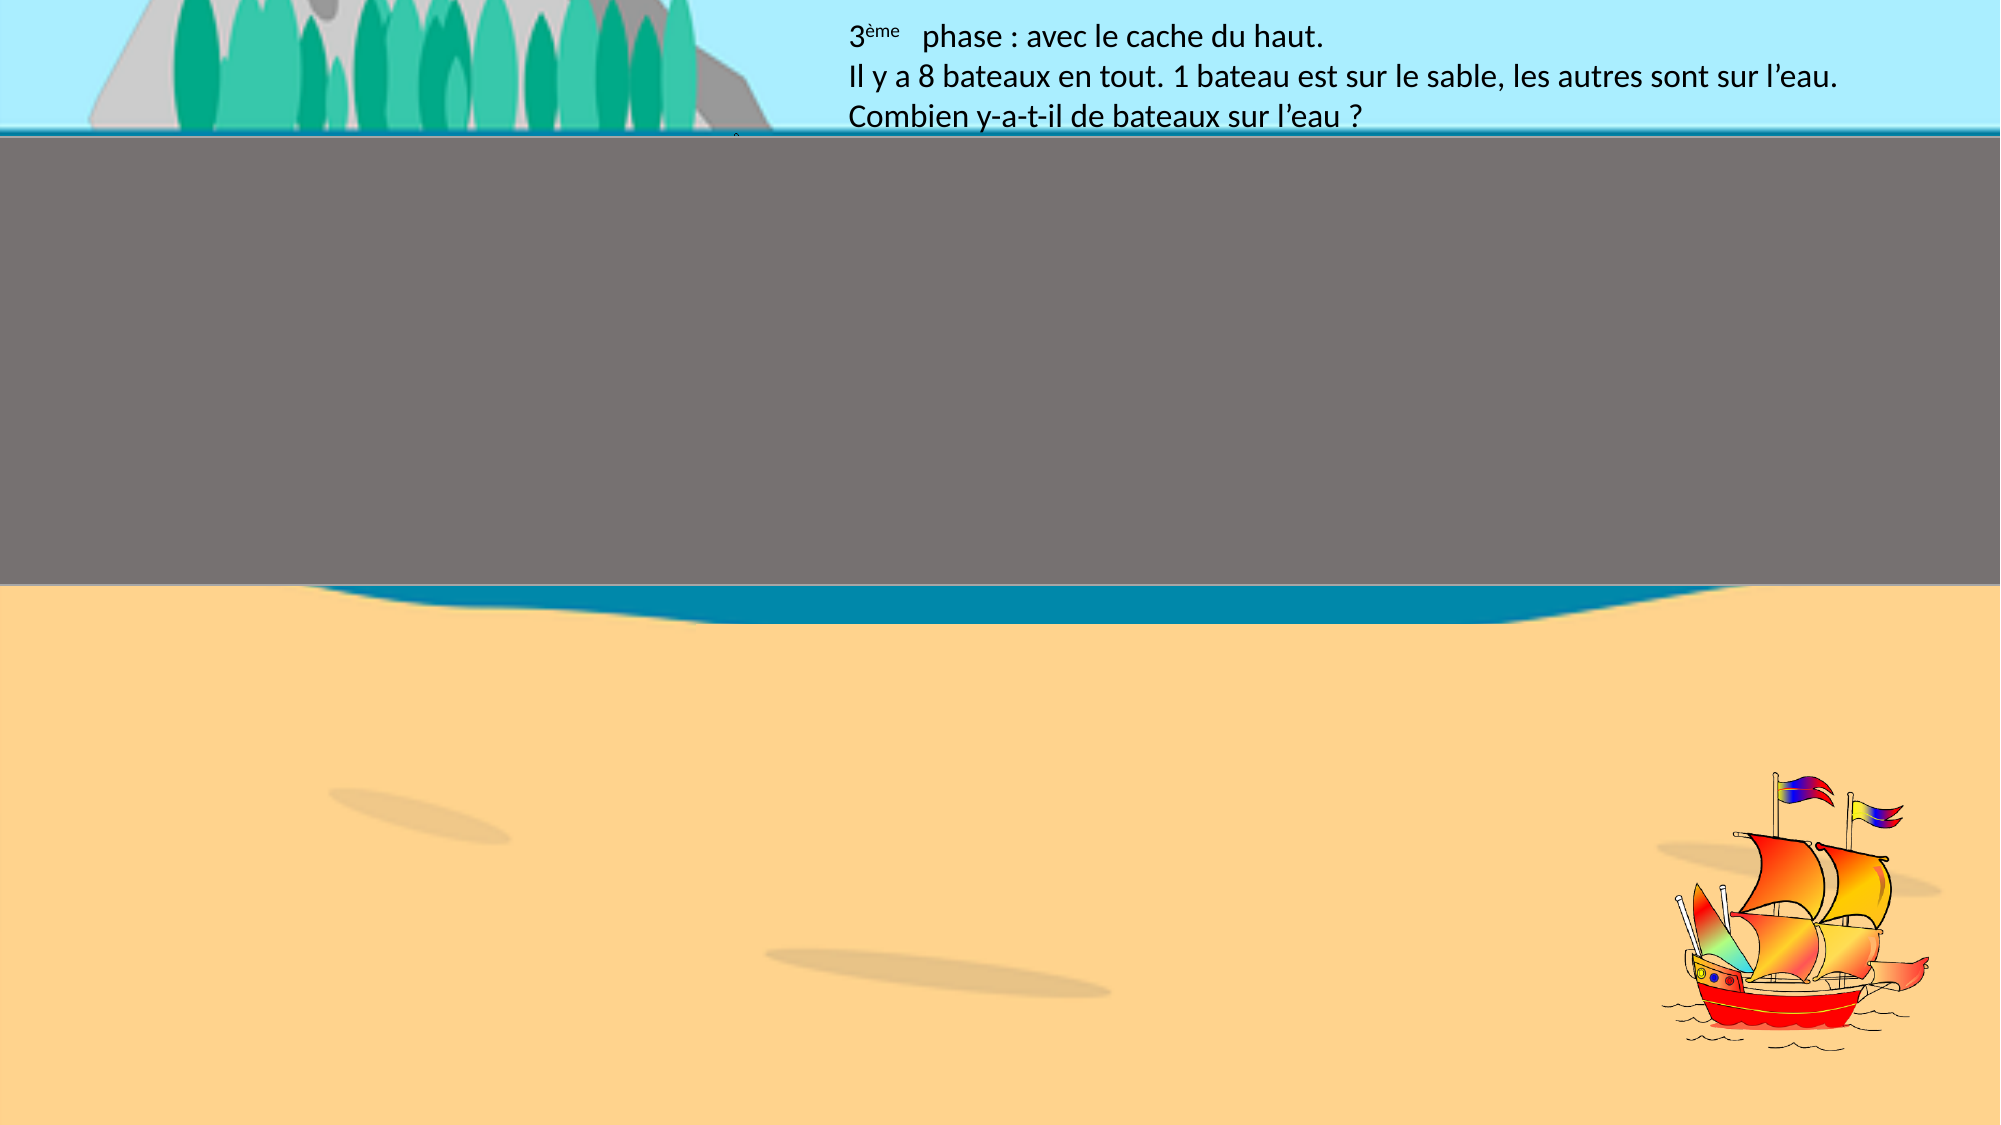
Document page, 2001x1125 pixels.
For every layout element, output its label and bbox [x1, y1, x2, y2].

text_box [16, 190, 1892, 894]
picture [0, 0, 2000, 133]
picture [0, 137, 2000, 1125]
